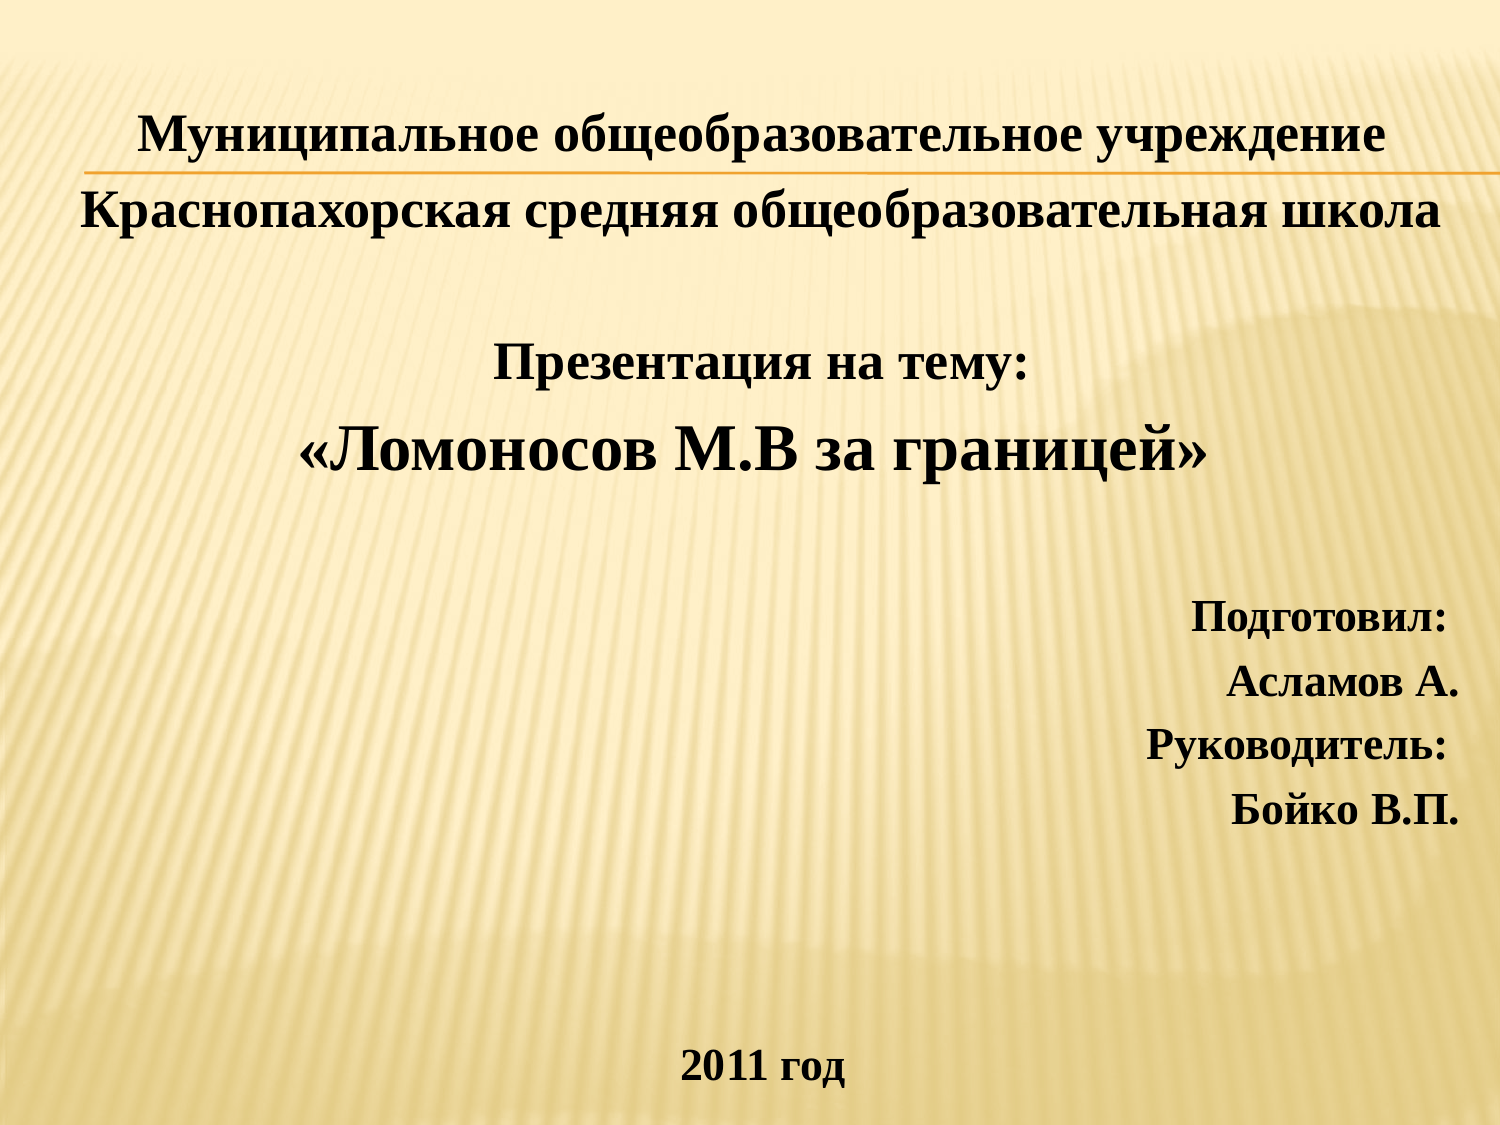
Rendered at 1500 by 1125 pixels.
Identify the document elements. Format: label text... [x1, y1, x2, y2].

list Муниципальное общеобразовательное учреждение Краснопахорская средняя общеобразовательная школа Презентация на тему: «Ломоносов М.В за границей» Подготовил: Асламов А. Руководитель: Бойко В.П. 2011 год [50, 90, 1475, 1106]
